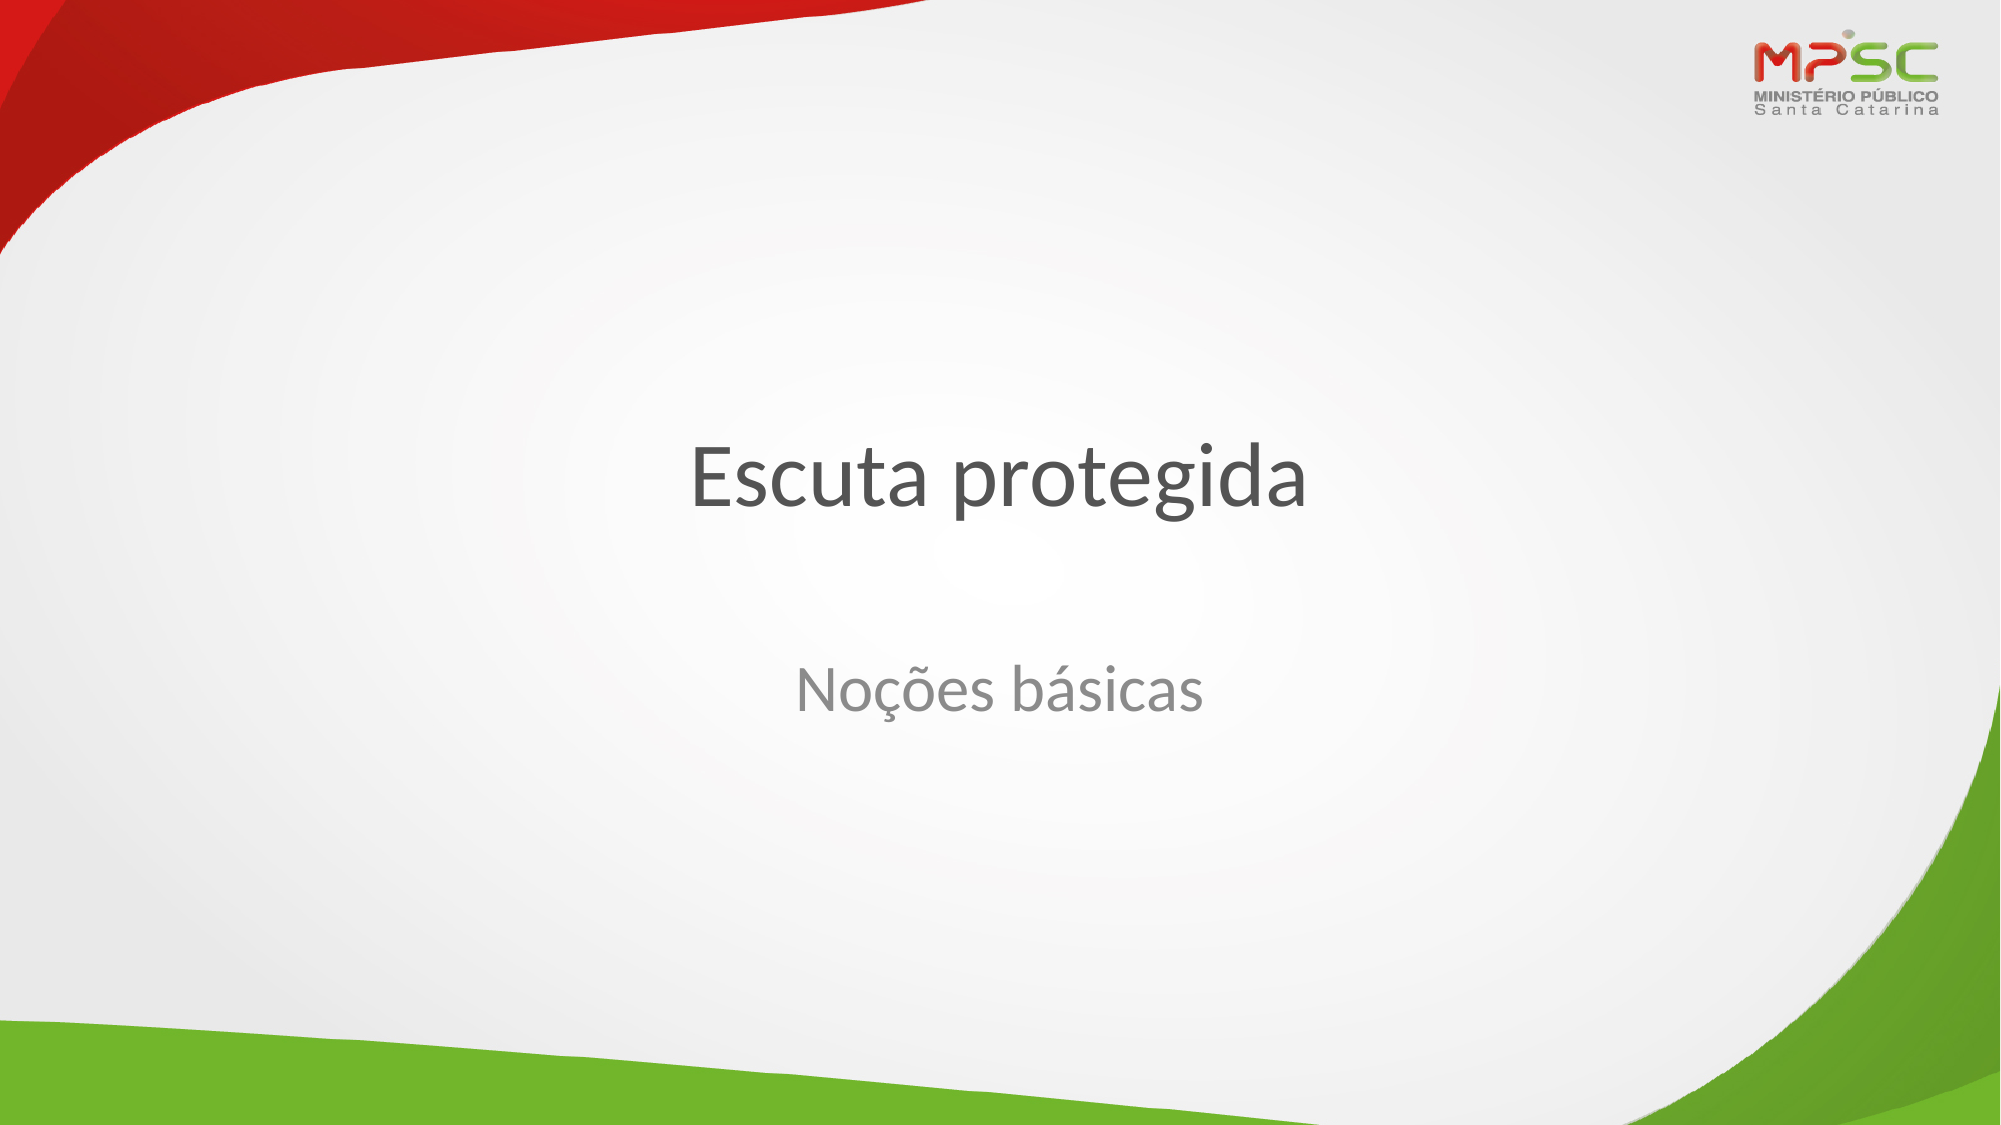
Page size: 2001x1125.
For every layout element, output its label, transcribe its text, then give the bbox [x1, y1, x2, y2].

title Escuta protegida [150, 349, 1850, 591]
subtitle Noções básicas [300, 637, 1700, 925]
picture [0, 0, 2001, 1125]
